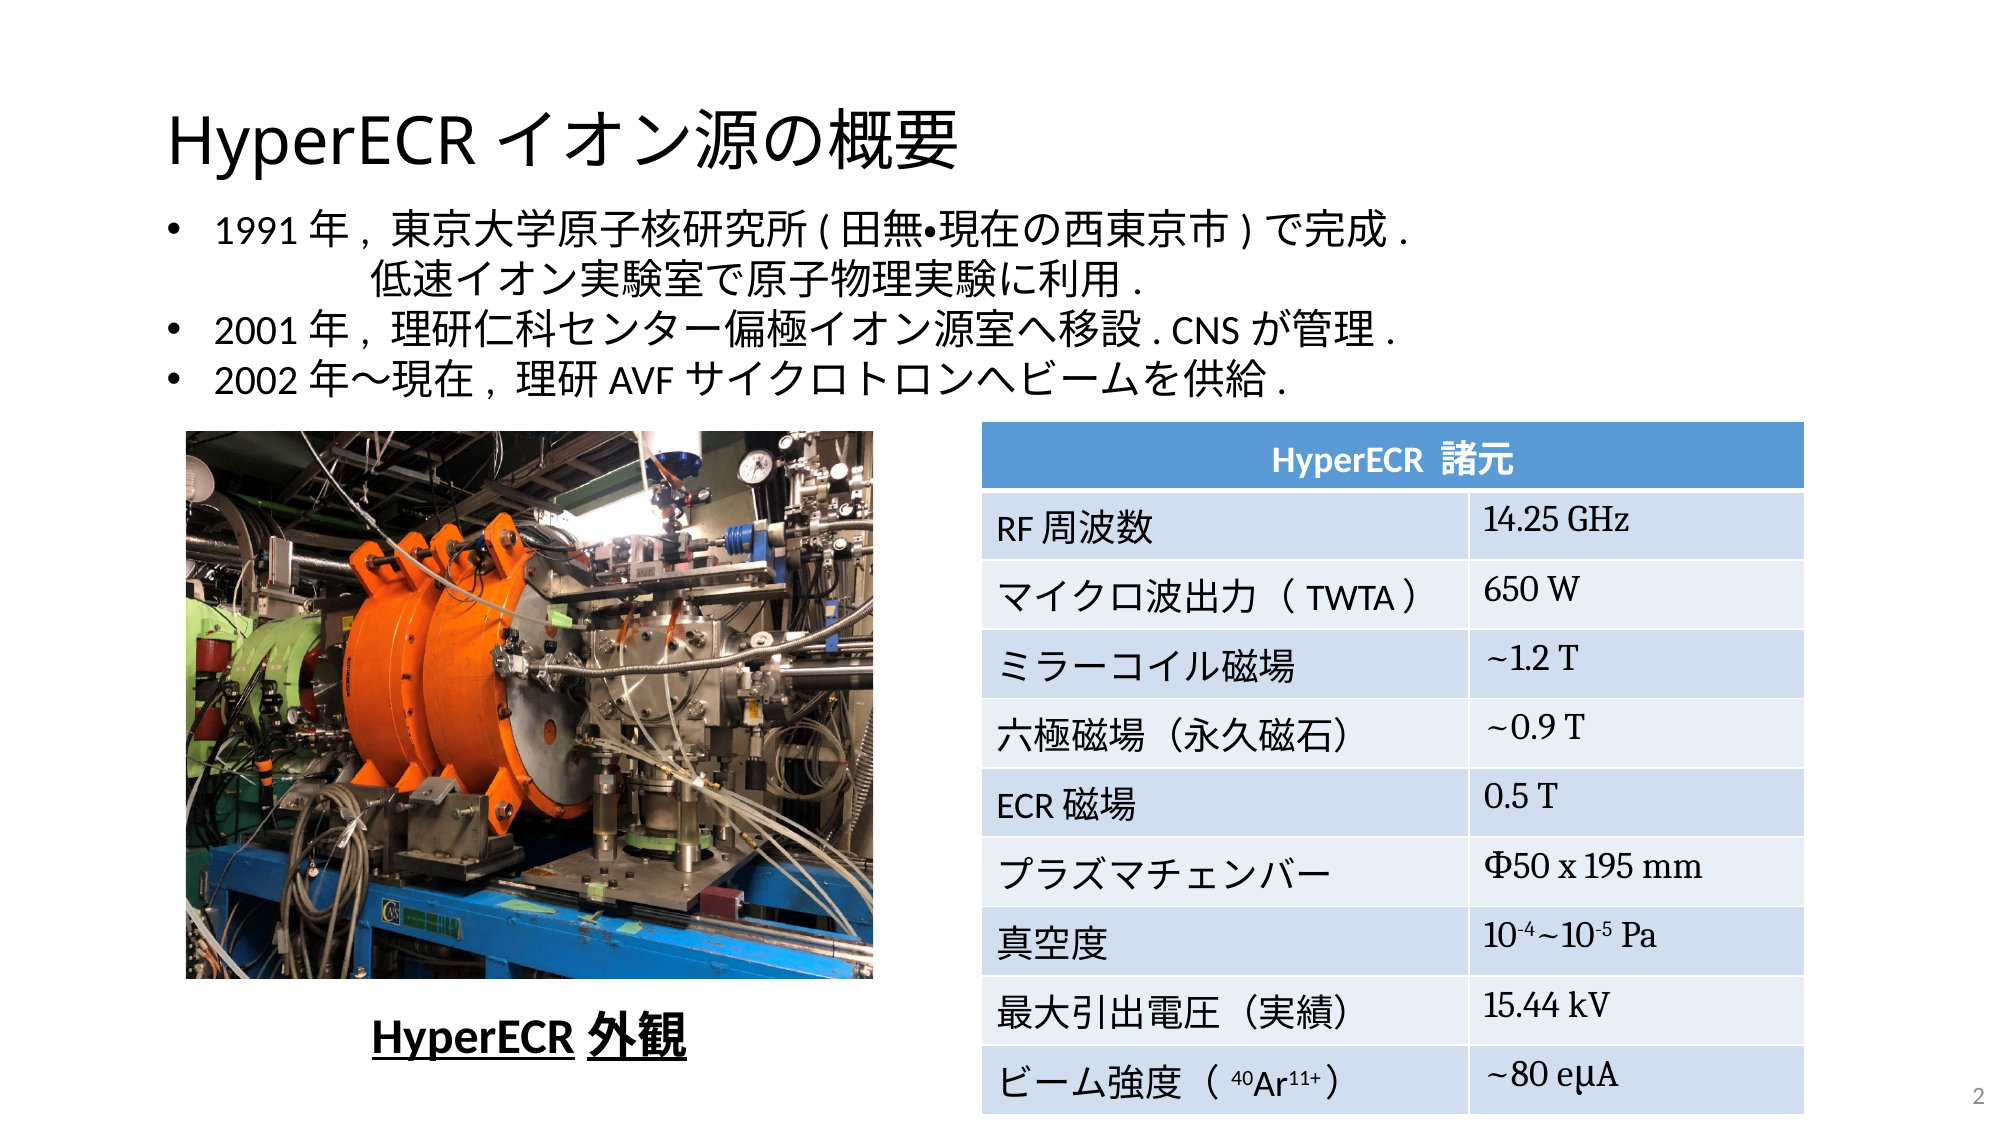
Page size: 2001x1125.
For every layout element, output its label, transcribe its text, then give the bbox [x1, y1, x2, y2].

title HyperECRイオン源の概要 [151, 75, 1835, 211]
table_header HyperECR 諸元 [982, 422, 1804, 488]
table_cell マイクロ波出力（TWTA） [982, 561, 1468, 628]
table_cell ~1.2 T [1470, 630, 1804, 698]
table_cell 14.25 GHz [1470, 493, 1804, 559]
table_cell ECR磁場 [982, 769, 1468, 836]
table_cell ~0.9 T [1470, 699, 1804, 767]
picture [185, 431, 874, 979]
table_cell 10-4~10-5 Pa [1470, 907, 1804, 975]
table_cell RF周波数 [982, 493, 1468, 559]
table_cell 最大引出電圧（実績） [982, 977, 1468, 1044]
table_cell プラズマチェンバー [982, 838, 1468, 906]
table_cell 真空度 [982, 907, 1468, 975]
table_cell 650 W [1470, 561, 1804, 628]
table_cell 0.5 T [1470, 769, 1804, 836]
table_cell Φ50 x 195 mm [1470, 838, 1804, 906]
table_cell 15.44 kV [1470, 977, 1804, 1044]
table_cell ミラーコイル磁場 [982, 630, 1468, 698]
table_cell ビーム強度（40Ar11+） [982, 1046, 1468, 1114]
slide_number 2 [1550, 1065, 2000, 1125]
table_cell ~80 eμA [1470, 1046, 1804, 1114]
text_box 1991年, 東京大学原子核研究所(田無・現在の西東京市)で完成. 低速イオン実験室で原子物理実験に利用. 2001年, 理研仁科センター偏極イオン源室へ移設. CNSが管理. 2002年～現在, 理研AVFサイクロトロンへビームを供給. [151, 211, 1731, 411]
text_box HyperECR外観 [351, 995, 708, 1071]
table_cell 六極磁場（永久磁石） [982, 699, 1468, 767]
